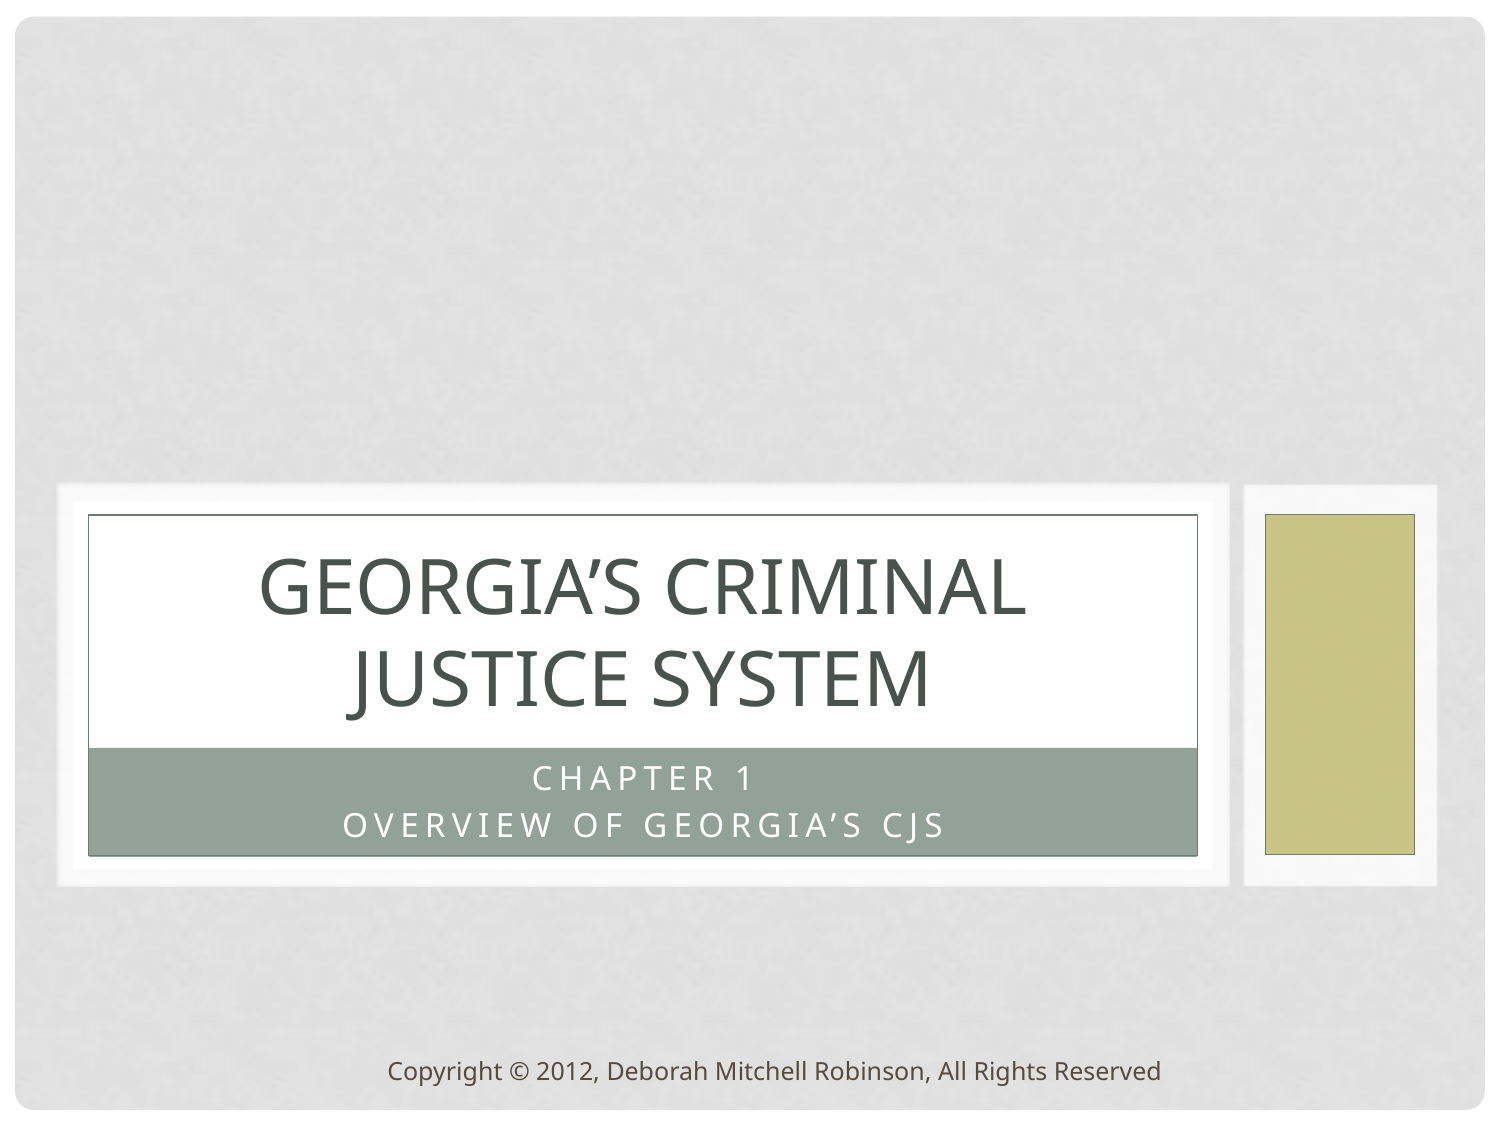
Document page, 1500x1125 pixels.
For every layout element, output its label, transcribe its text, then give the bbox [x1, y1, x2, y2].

title Georgia’s Criminal Justice System [99, 529, 1187, 730]
subtitle Chapter 1 Overview of Georgia’s CJS [105, 750, 1181, 853]
footer Copyright © 2012, Deborah Mitchell Robinson, All Rights Reserved [336, 1042, 1221, 1103]
